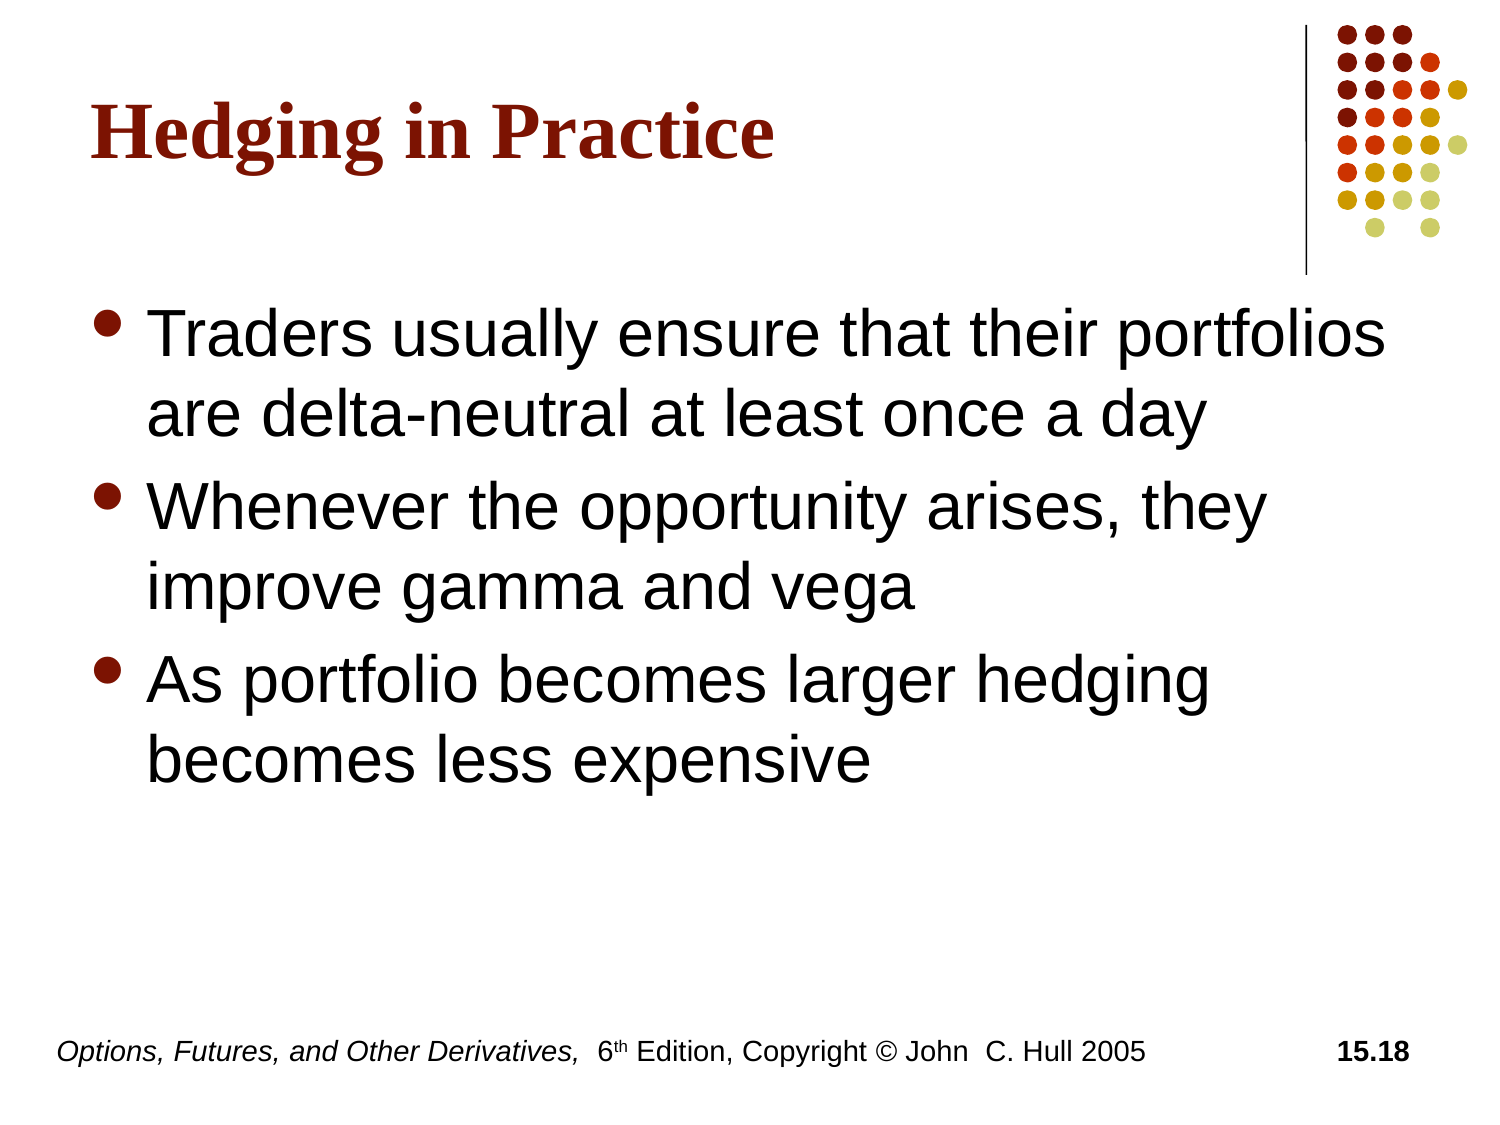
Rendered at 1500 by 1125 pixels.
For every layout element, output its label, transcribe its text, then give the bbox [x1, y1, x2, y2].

title Hedging in Practice [74, 19, 1313, 233]
footer Options, Futures, and Other Derivatives, 6th Edition, Copyright © John C. Hull 2005 [40, 1024, 1074, 1101]
list Traders usually ensure that their portfolios are delta-neutral at least once a day Whenever the opportunity arises, they improve gamma and vega As portfolio becomes larger hedging becomes less expensive [74, 281, 1426, 1006]
slide_number 15.18 [1074, 1024, 1426, 1101]
